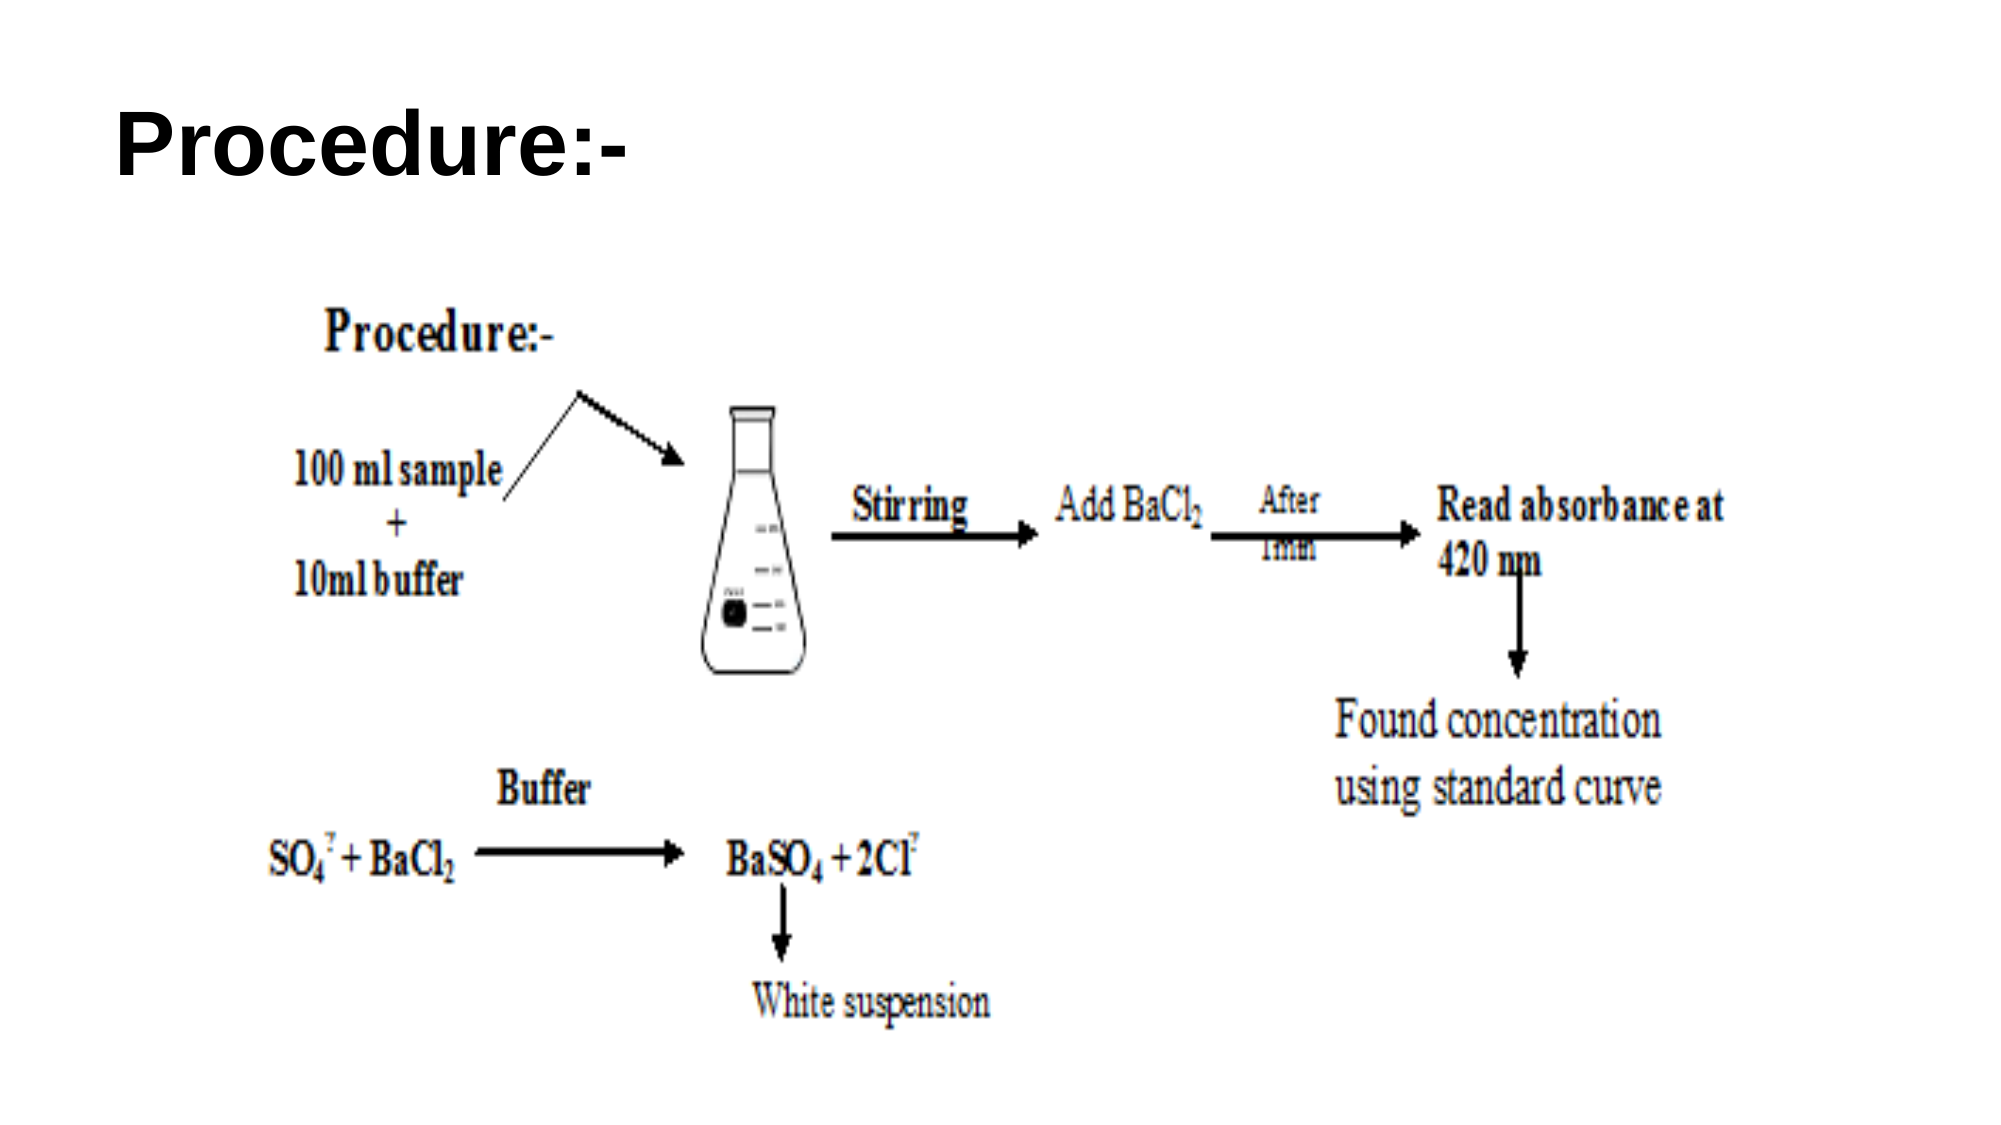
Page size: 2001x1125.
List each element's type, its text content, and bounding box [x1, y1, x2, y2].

title Procedure:- [99, 45, 1900, 233]
picture [249, 199, 1750, 1125]
